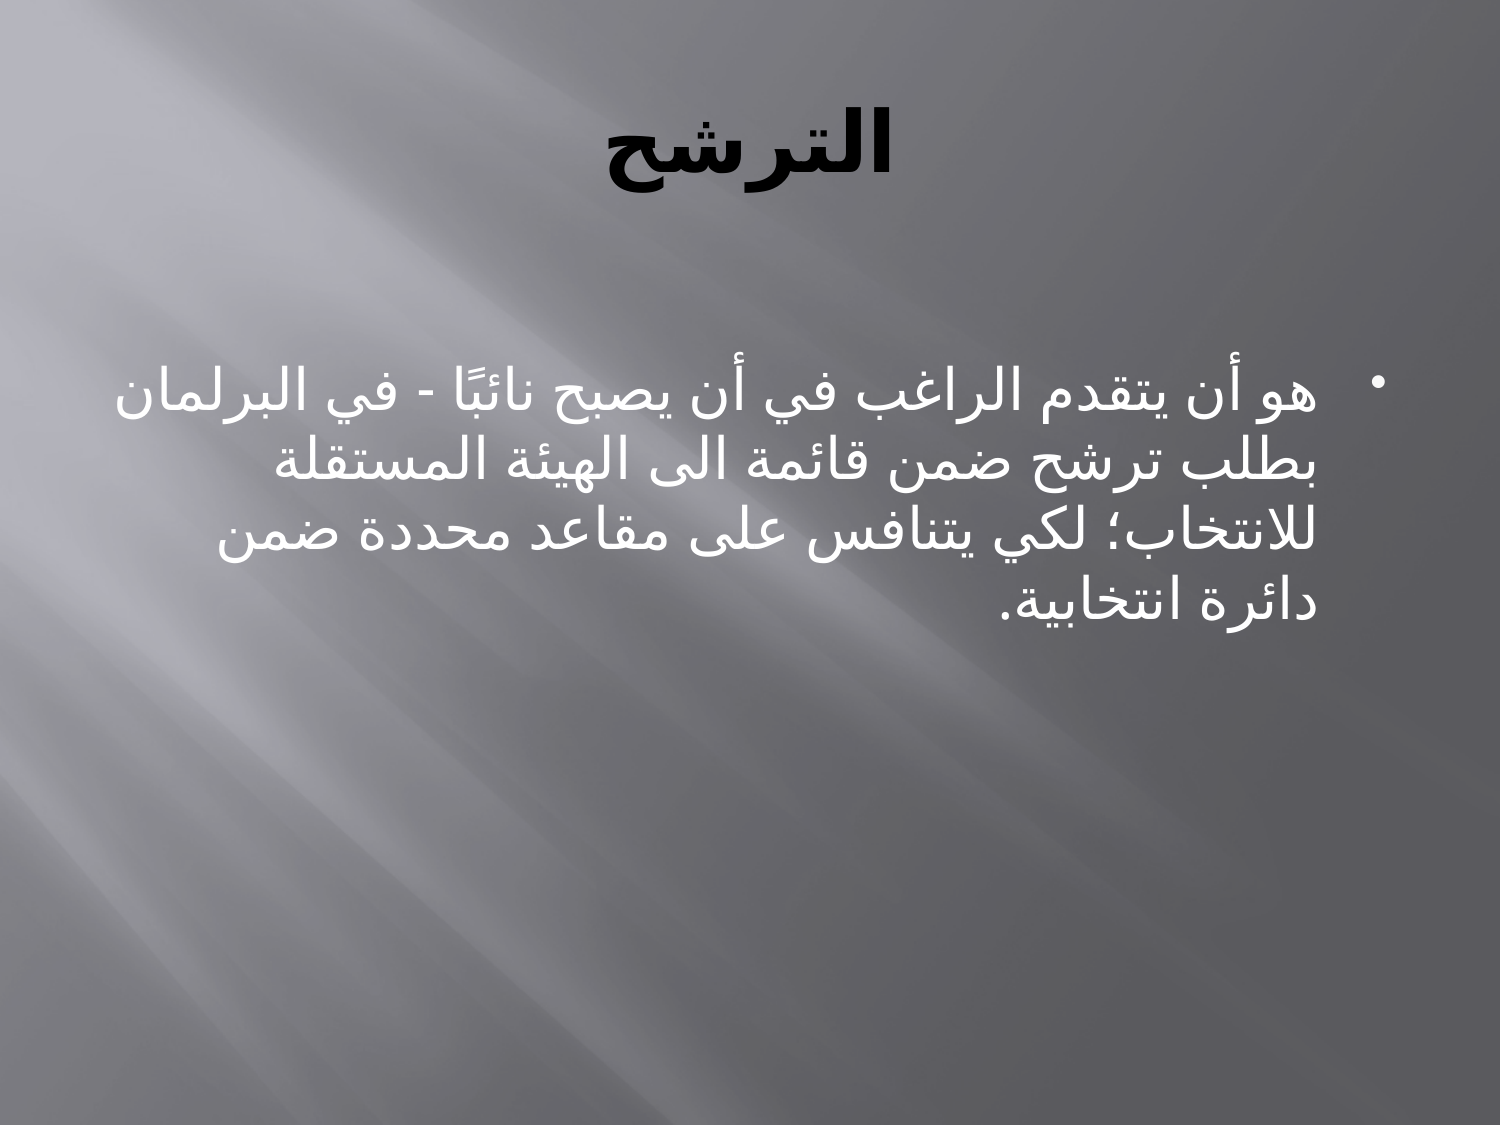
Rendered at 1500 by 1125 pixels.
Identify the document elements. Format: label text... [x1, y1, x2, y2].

title الترشح [75, 45, 1425, 233]
list هو أن يتقدم الراغب في أن يصبح نائبًا - في البرلمان بطلب ترشح ضمن قائمة الى الهيئة المستقلة للانتخاب؛ لكي يتنافس على مقاعد محددة ضمن دائرة انتخابية. [75, 262, 1425, 1035]
